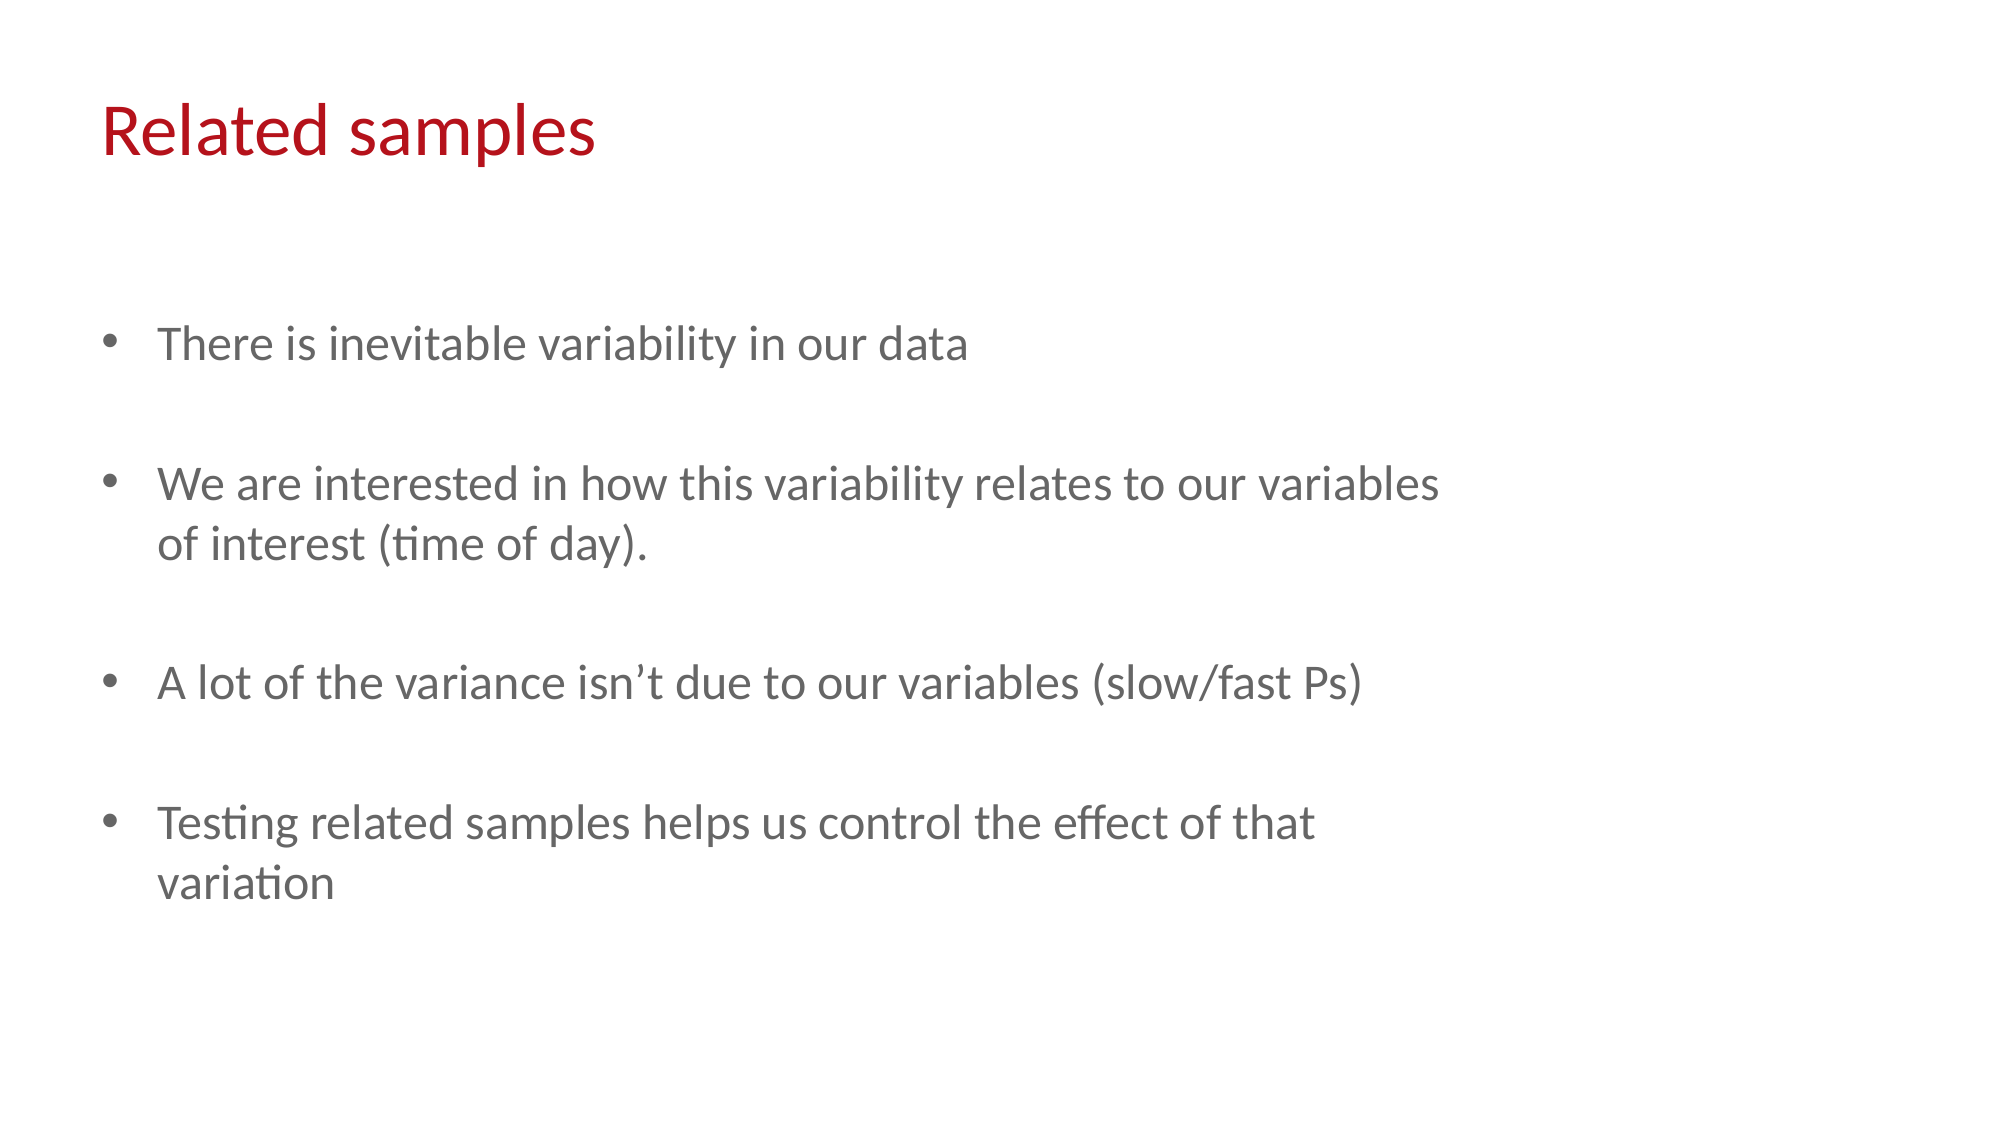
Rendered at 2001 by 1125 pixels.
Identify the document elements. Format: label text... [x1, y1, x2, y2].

title Related samples [86, 90, 1567, 279]
list There is inevitable variability in our data We are interested in how this variability relates to our variables of interest (time of day). A lot of the variance isn’t due to our variables (slow/fast Ps) Testing related samples helps us control the effect of that variation [86, 302, 1466, 1083]
